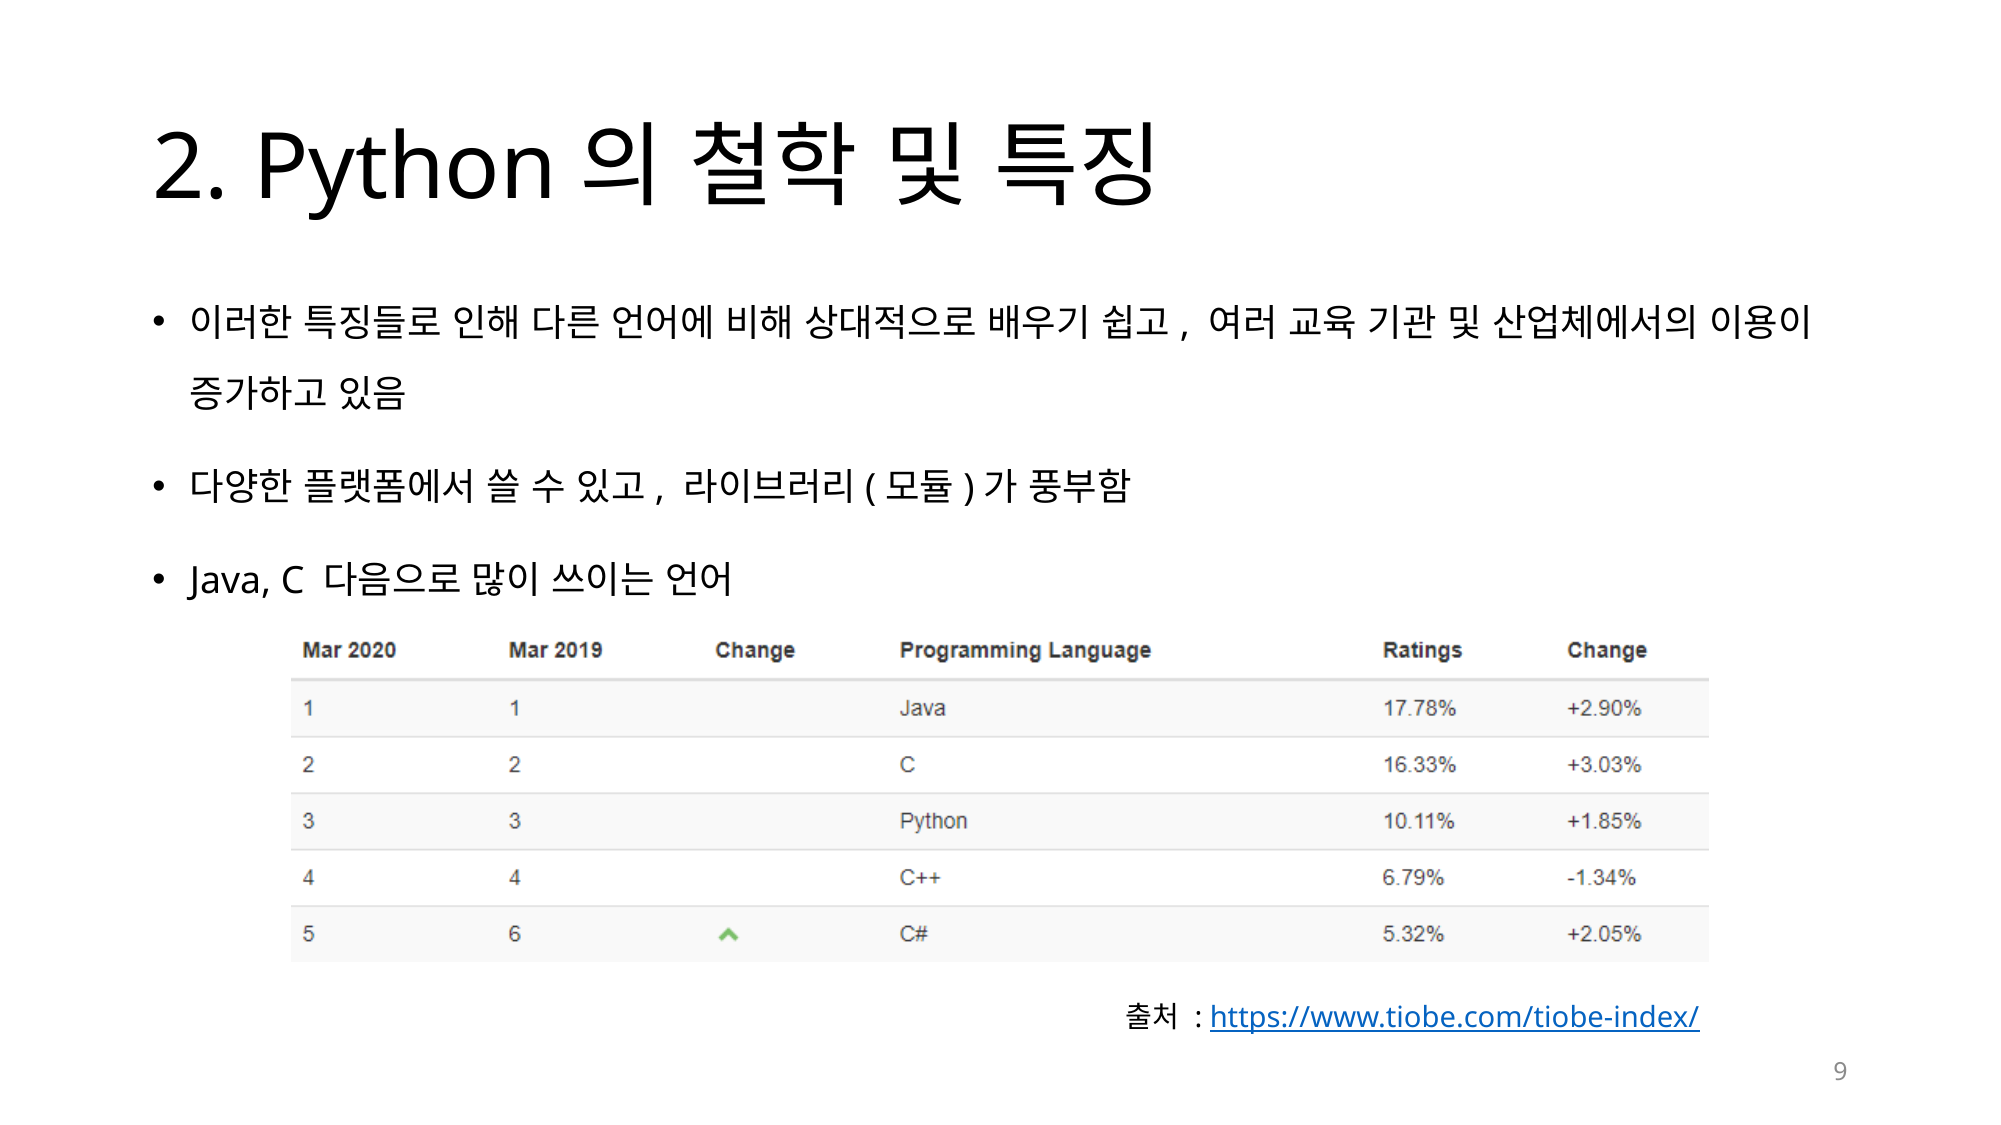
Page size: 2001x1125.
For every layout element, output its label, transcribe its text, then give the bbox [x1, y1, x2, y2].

list 이러한 특징들로 인해 다른 언어에 비해 상대적으로 배우기 쉽고, 여러 교육 기관 및 산업체에서의 이용이 증가하고 있음 다양한 플랫폼에서 쓸 수 있고, 라이브러리(모듈)가 풍부함 Java, C 다음으로 많이 쓰이는 언어 [137, 264, 1863, 978]
text_box 출처 : https://www.tiobe.com/tiobe-index/ [1110, 990, 1715, 1046]
title 2. Python의 철학 및 특징 [137, 59, 1863, 264]
picture [291, 625, 1709, 962]
slide_number 9 [1412, 1042, 1863, 1103]
